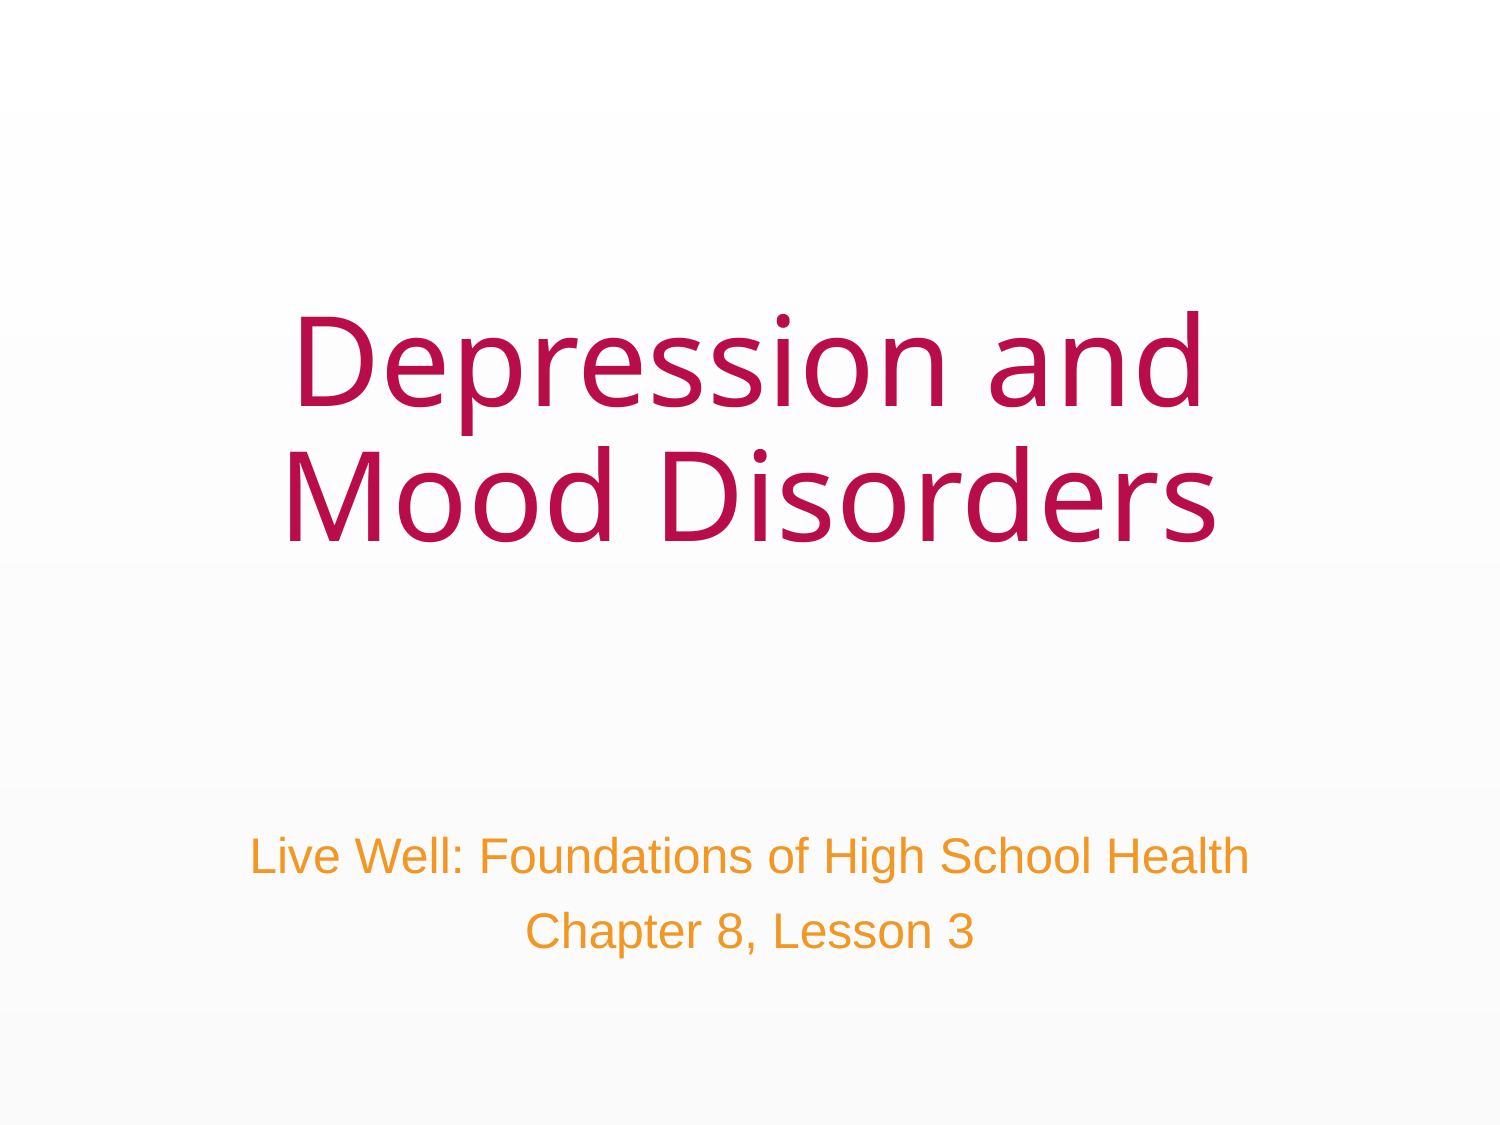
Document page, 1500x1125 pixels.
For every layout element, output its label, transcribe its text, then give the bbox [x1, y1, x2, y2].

subtitle Live Well: Foundations of High School Health Chapter 8, Lesson 3 [187, 822, 1313, 984]
title Depression and Mood Disorders [112, 184, 1388, 576]
